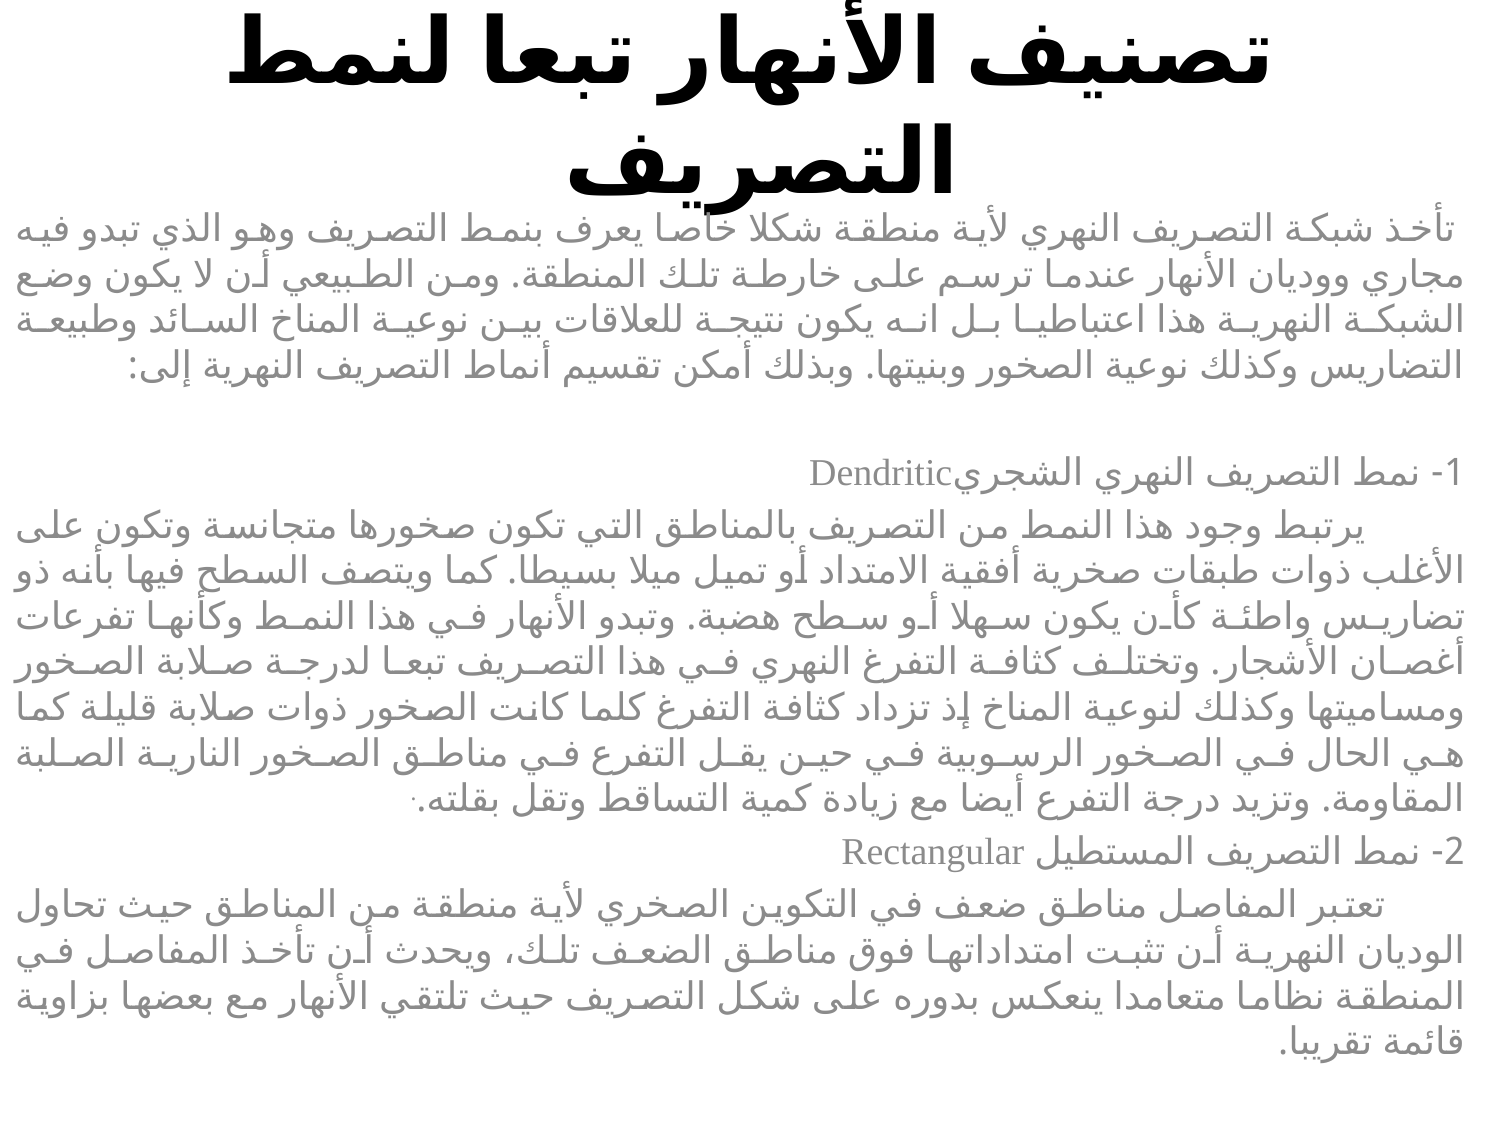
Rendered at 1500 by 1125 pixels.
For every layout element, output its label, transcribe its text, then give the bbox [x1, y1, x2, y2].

subtitle تأخذ شبكة التصريف النهري لأية منطقة شكلا خاصا يعرف بنمط التصريف وهو الذي تبدو فيه مجاري ووديان الأنهار عندما ترسم على خارطة تلك المنطقة. ومن الطبيعي أن لا يكون وضع الشبكة النهرية هذا اعتباطيا بل انه يكون نتيجة للعلاقات بين نوعية المناخ السائد وطبيعة التضاريس وكذلك نوعية الصخور وبنيتها. وبذلك أمكن تقسيم أنماط التصريف النهرية إلى: 1- نمط التصريف النهري الشجريDendritic يرتبط وجود هذا النمط من التصريف بالمناطق التي تكون صخورها متجانسة وتكون على الأغلب ذوات طبقات صخرية أفقية الامتداد أو تميل ميلا بسيطا. كما ويتصف السطح فيها بأنه ذو تضاريس واطئة كأن يكون سهلا أو سطح هضبة. وتبدو الأنهار في هذا النمط وكأنها تفرعات أغصان الأشجار. وتختلف كثافة التفرغ النهري في هذا التصريف تبعا لدرجة صلابة الصخور ومساميتها وكذلك لنوعية المناخ إذ تزداد كثافة التفرغ كلما كانت الصخور ذوات صلابة قليلة كما هي الحال في الصخور الرسوبية في حين يقل التفرع في مناطق الصخور النارية الصلبة المقاومة. وتزيد درجة التفرع أيضا مع زيادة كمية التساقط وتقل بقلته.. 2- نمط التصريف المستطيل Rectangular تعتبر المفاصل مناطق ضعف في التكوين الصخري لأية منطقة من المناطق حيث تحاول الوديان النهرية أن تثبت امتداداتها فوق مناطق الضعف تلك، ويحدث أن تأخذ المفاصل في المنطقة نظاما متعامدا ينعكس بدوره على شكل التصريف حيث تلتقي الأنهار مع بعضها بزاوية قائمة تقريبا. [0, 196, 1483, 1083]
title تصنيف الأنهار تبعا لنمط التصريف [112, 30, 1388, 173]
